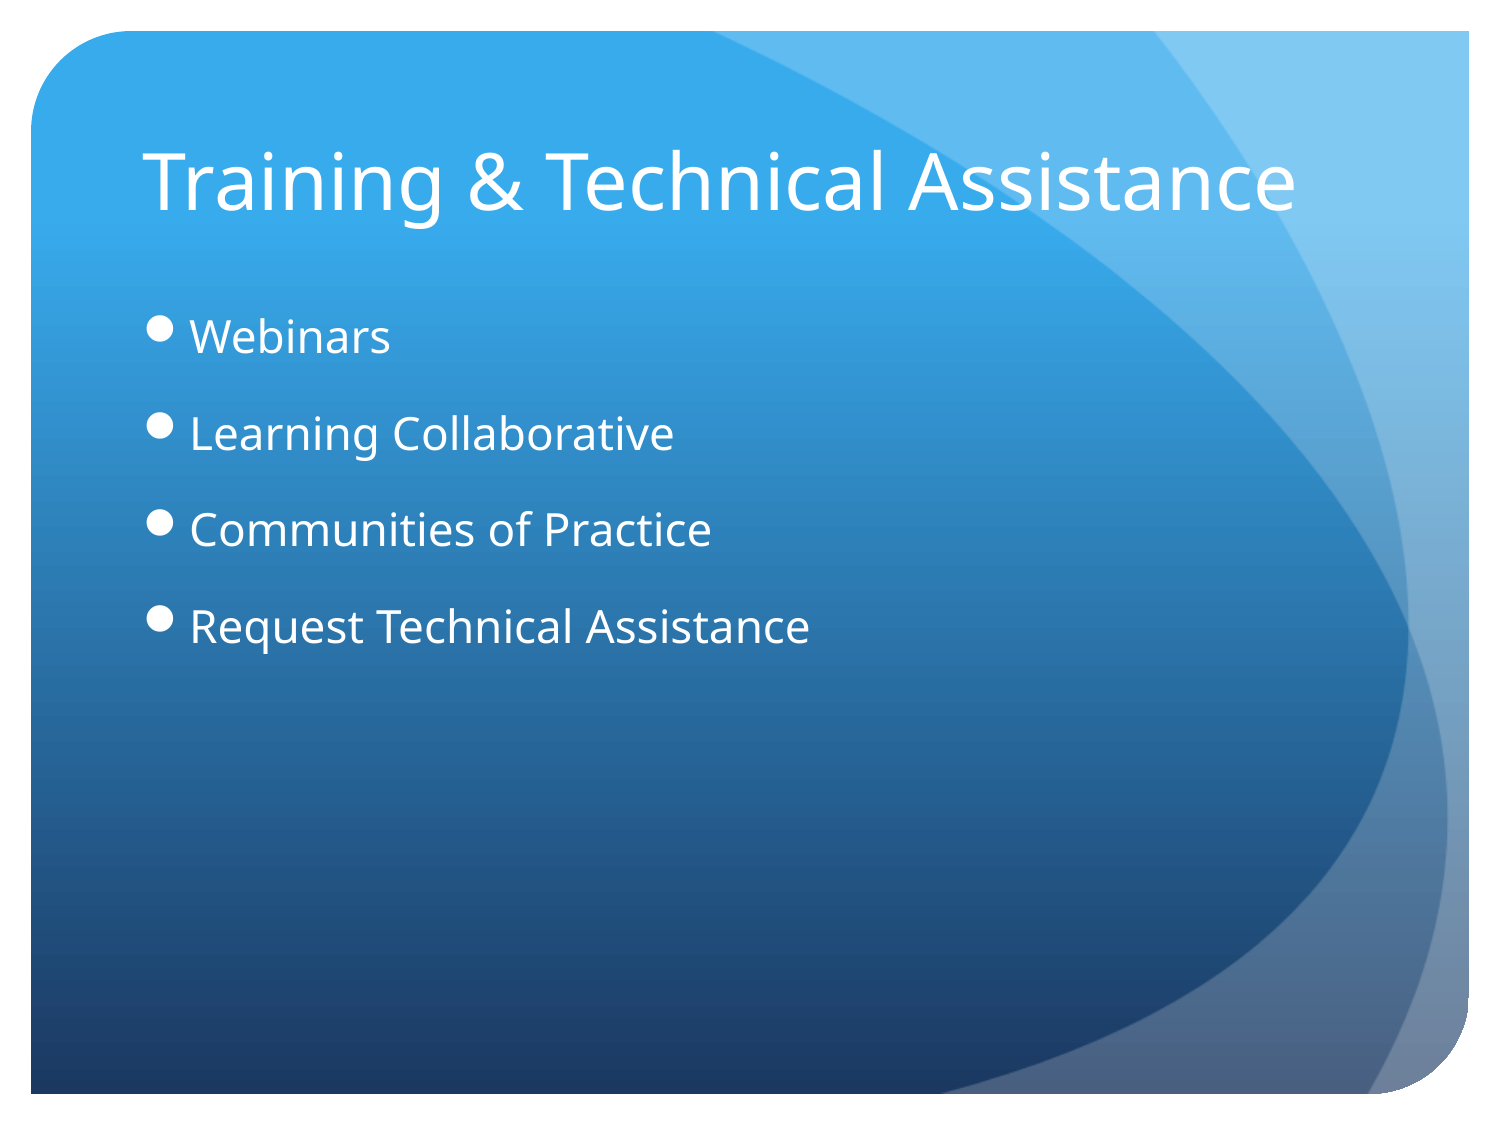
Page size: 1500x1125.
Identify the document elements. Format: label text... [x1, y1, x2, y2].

picture [24, 30, 1473, 1094]
title Training & Technical Assistance [127, 62, 1372, 234]
list Webinars Learning Collaborative Communities of Practice Request Technical Assistance [127, 299, 1372, 991]
